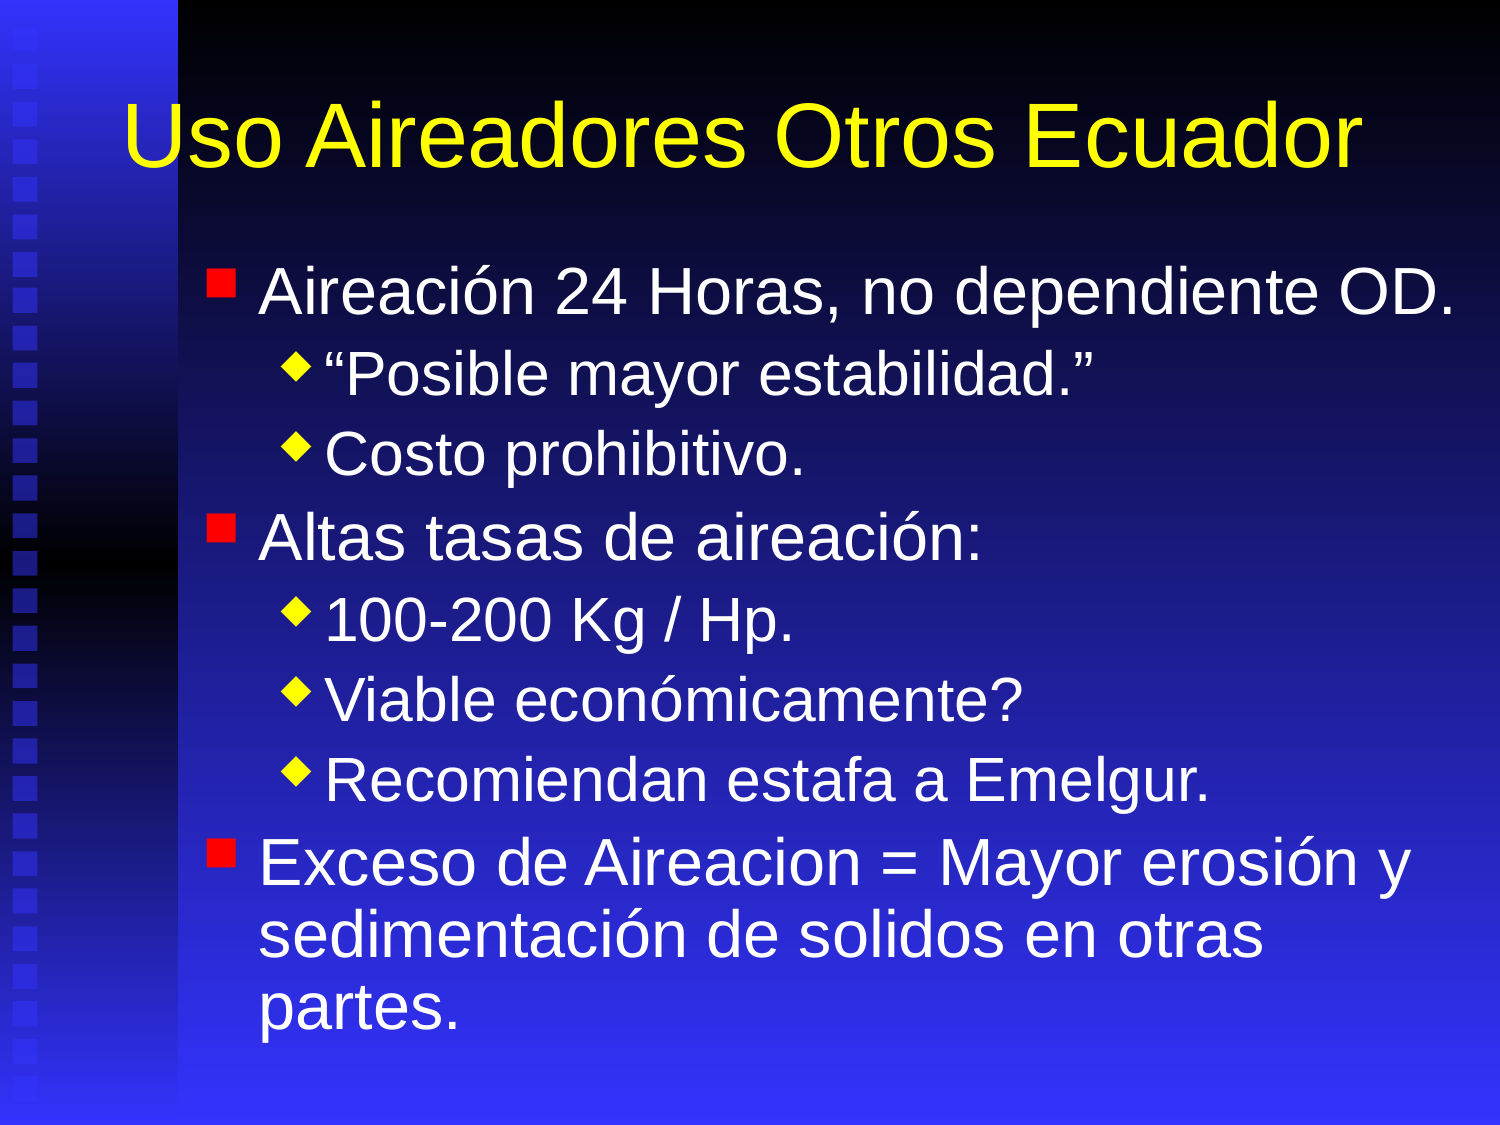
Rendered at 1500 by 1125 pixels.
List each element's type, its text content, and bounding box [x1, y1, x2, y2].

list Aireación 24 Horas, no dependiente OD. “Posible mayor estabilidad.” Costo prohibitivo. Altas tasas de aireación: 100-200 Kg / Hp. Viable económicamente? Recomiendan estafa a Emelgur. Exceso de Aireacion = Mayor erosión y sedimentación de solidos en otras partes. [187, 249, 1500, 1051]
title Uso Aireadores Otros Ecuador [12, 37, 1476, 226]
